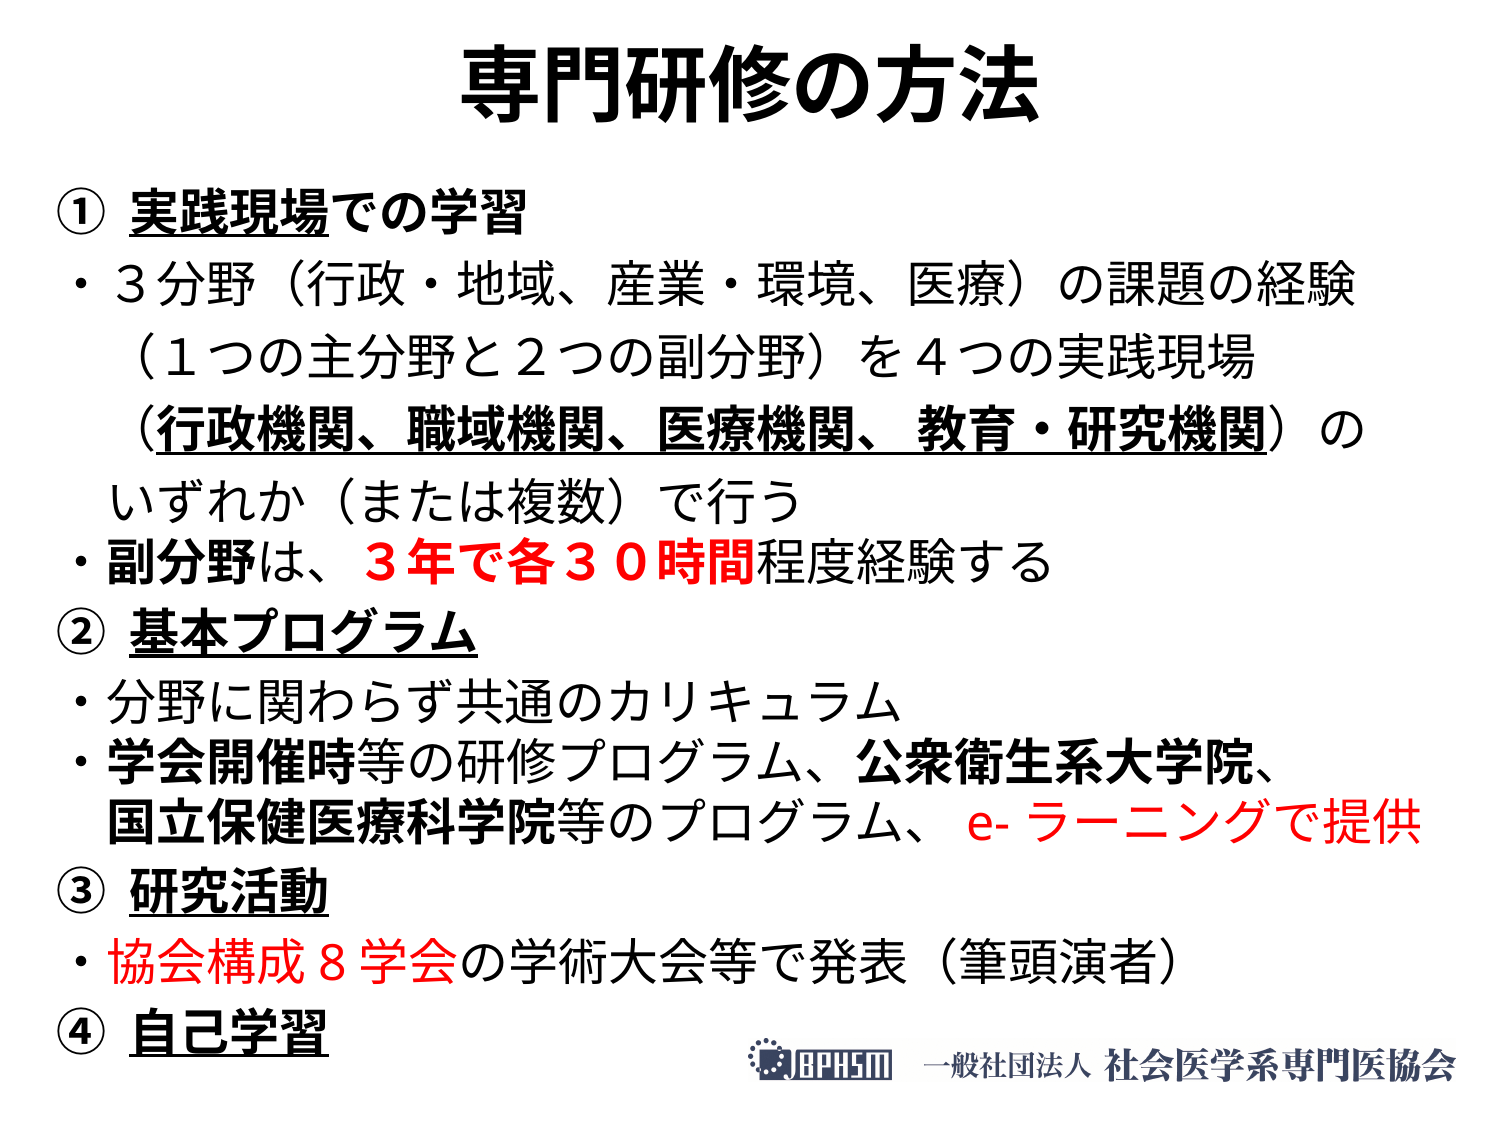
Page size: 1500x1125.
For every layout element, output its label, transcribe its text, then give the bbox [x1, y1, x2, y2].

list ① 実践現場での学習 ・３分野（行政・地域、産業・環境、医療）の課題の経験 （１つの主分野と２つの副分野）を４つの実践現場 （行政機関、職域機関、医療機関、 教育・研究機関）の いずれか（または複数）で行う ・副分野は、３年で各３０時間程度経験する ② 基本プログラム ・分野に関わらず共通のカリキュラム ・学会開催時等の研修プログラム、公衆衛生系大学院、 国立保健医療科学院等のプログラム、e-ラーニングで提供 ③ 研究活動 ・協会構成8学会の学術大会等で発表（筆頭演者） ④ 自己学習 [41, 172, 1459, 1087]
picture [748, 1037, 1456, 1082]
title 専門研修の方法 [41, 25, 1459, 149]
